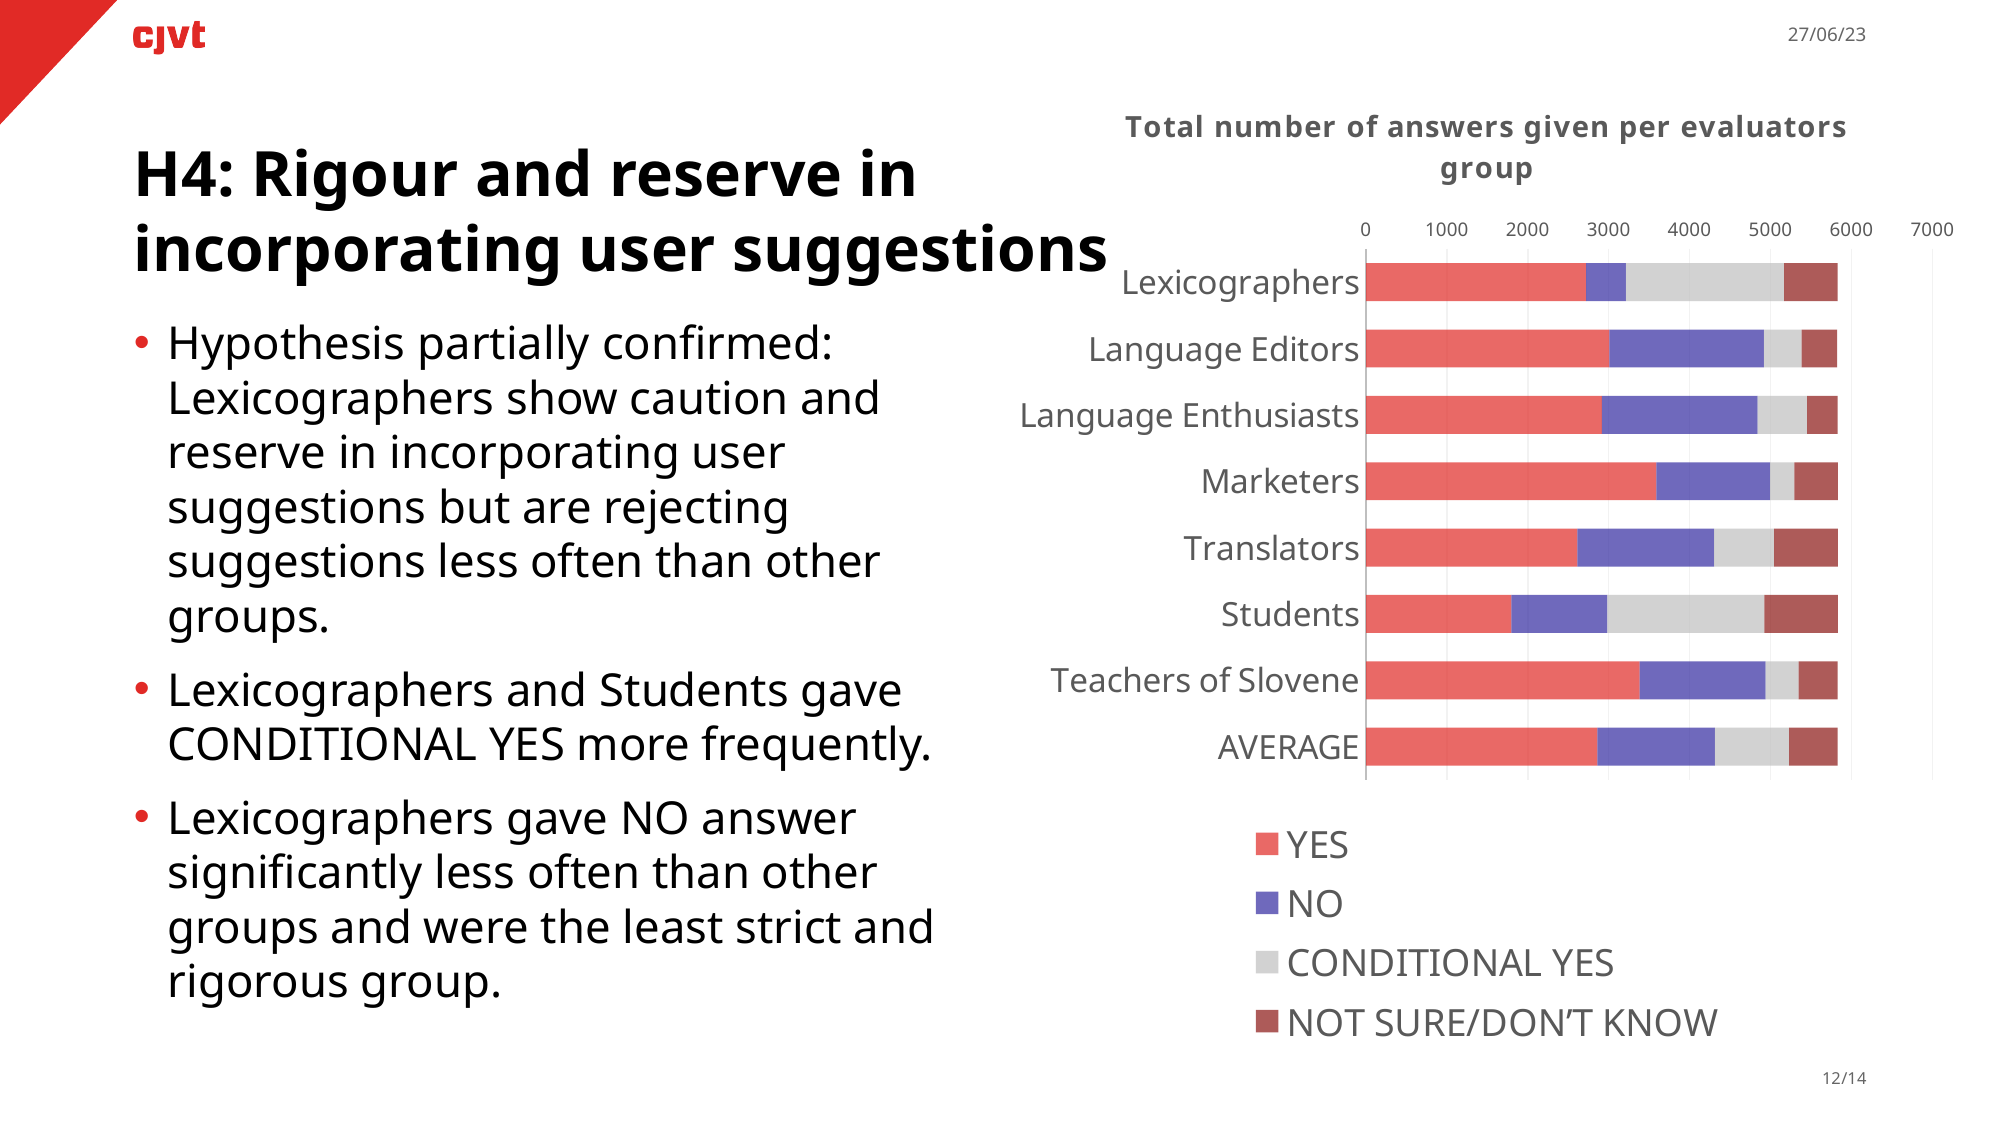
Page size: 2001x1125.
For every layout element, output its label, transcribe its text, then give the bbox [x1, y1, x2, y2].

slide_number 11/14 [1805, 1067, 1867, 1091]
list Hypothesis partially confirmed: Lexicographers show caution and reserve in incorporating user suggestions but are rejecting suggestions less often than other groups. Lexicographers and Students gave CONDITIONAL YES more frequently. Lexicographers gave NO answer significantly less often than other groups and were the least strict and rigorous group. [133, 314, 938, 1026]
chart [999, 70, 1974, 1055]
picture [117, 10, 221, 64]
list H4: Rigour and reserve in incorporating user suggestions [133, 133, 999, 295]
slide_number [1528, 22, 1867, 45]
